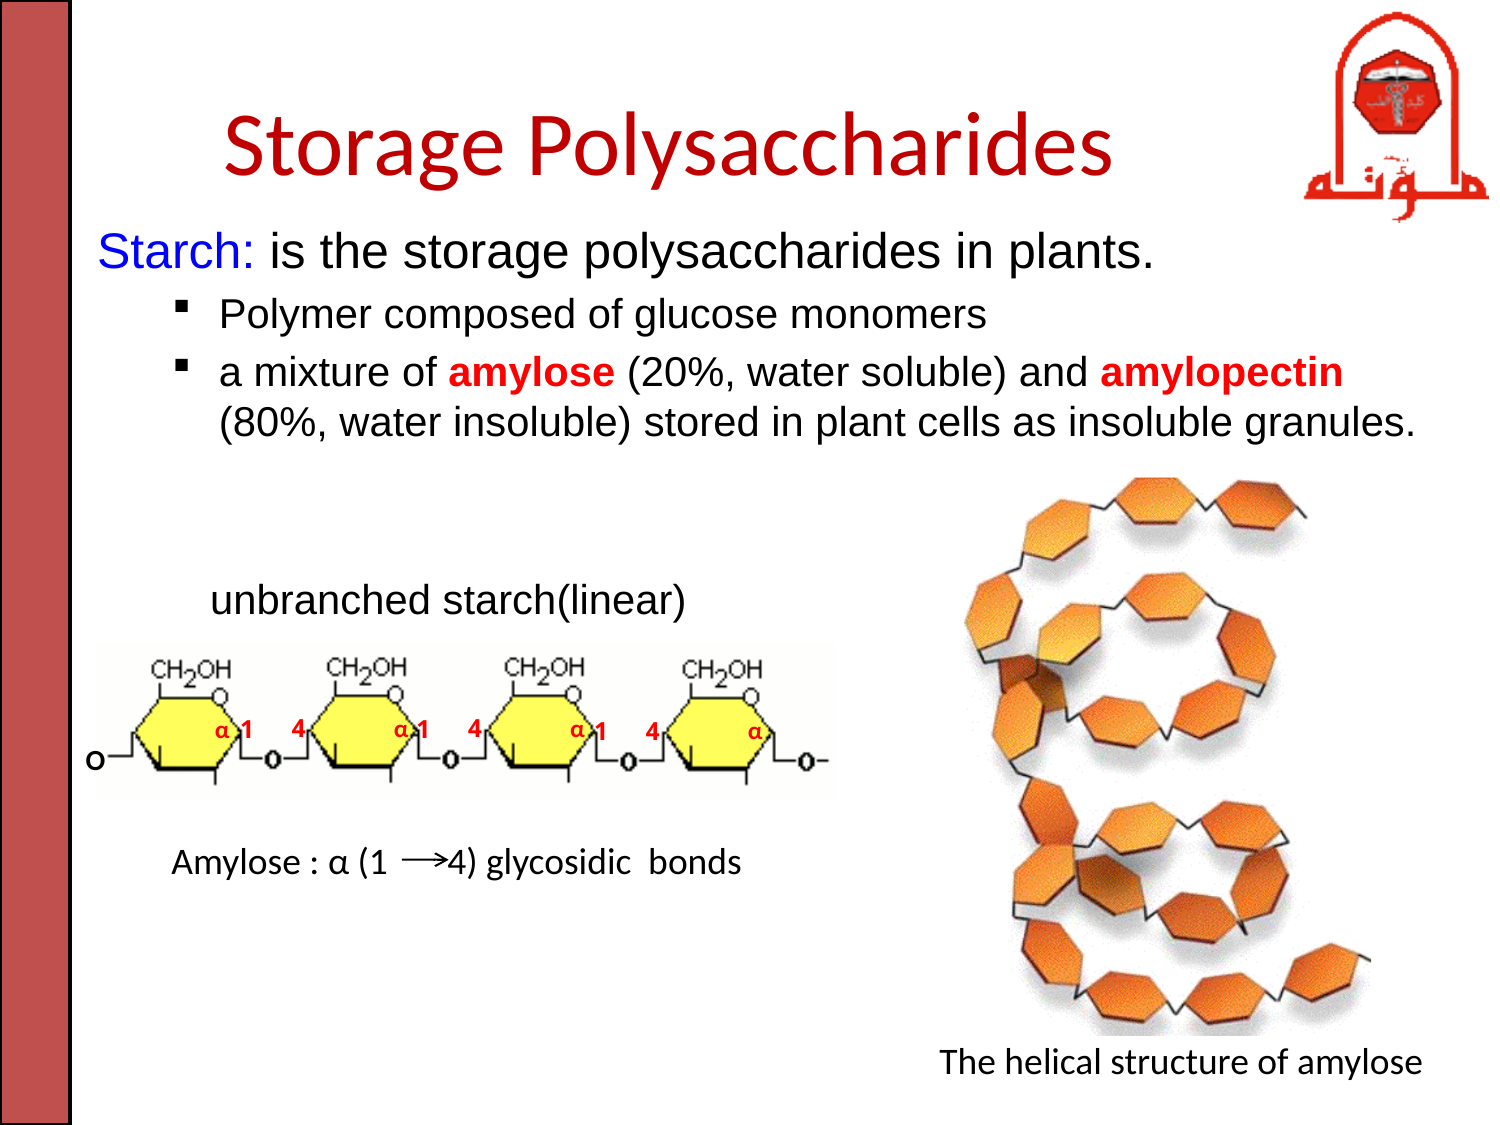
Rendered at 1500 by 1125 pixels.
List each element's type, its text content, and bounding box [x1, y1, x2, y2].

picture [1300, 9, 1489, 223]
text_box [70, 565, 836, 891]
text_box [0, 0, 72, 1125]
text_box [921, 468, 1442, 1091]
title Storage Polysaccharides [72, 45, 1295, 233]
list Starch: is the storage polysaccharides in plants. Polymer composed of glucose monomers a mixture of amylose (20%, water soluble) and amylopectin (80%, water insoluble) stored in plant cells as insoluble granules. [82, 210, 1454, 1102]
